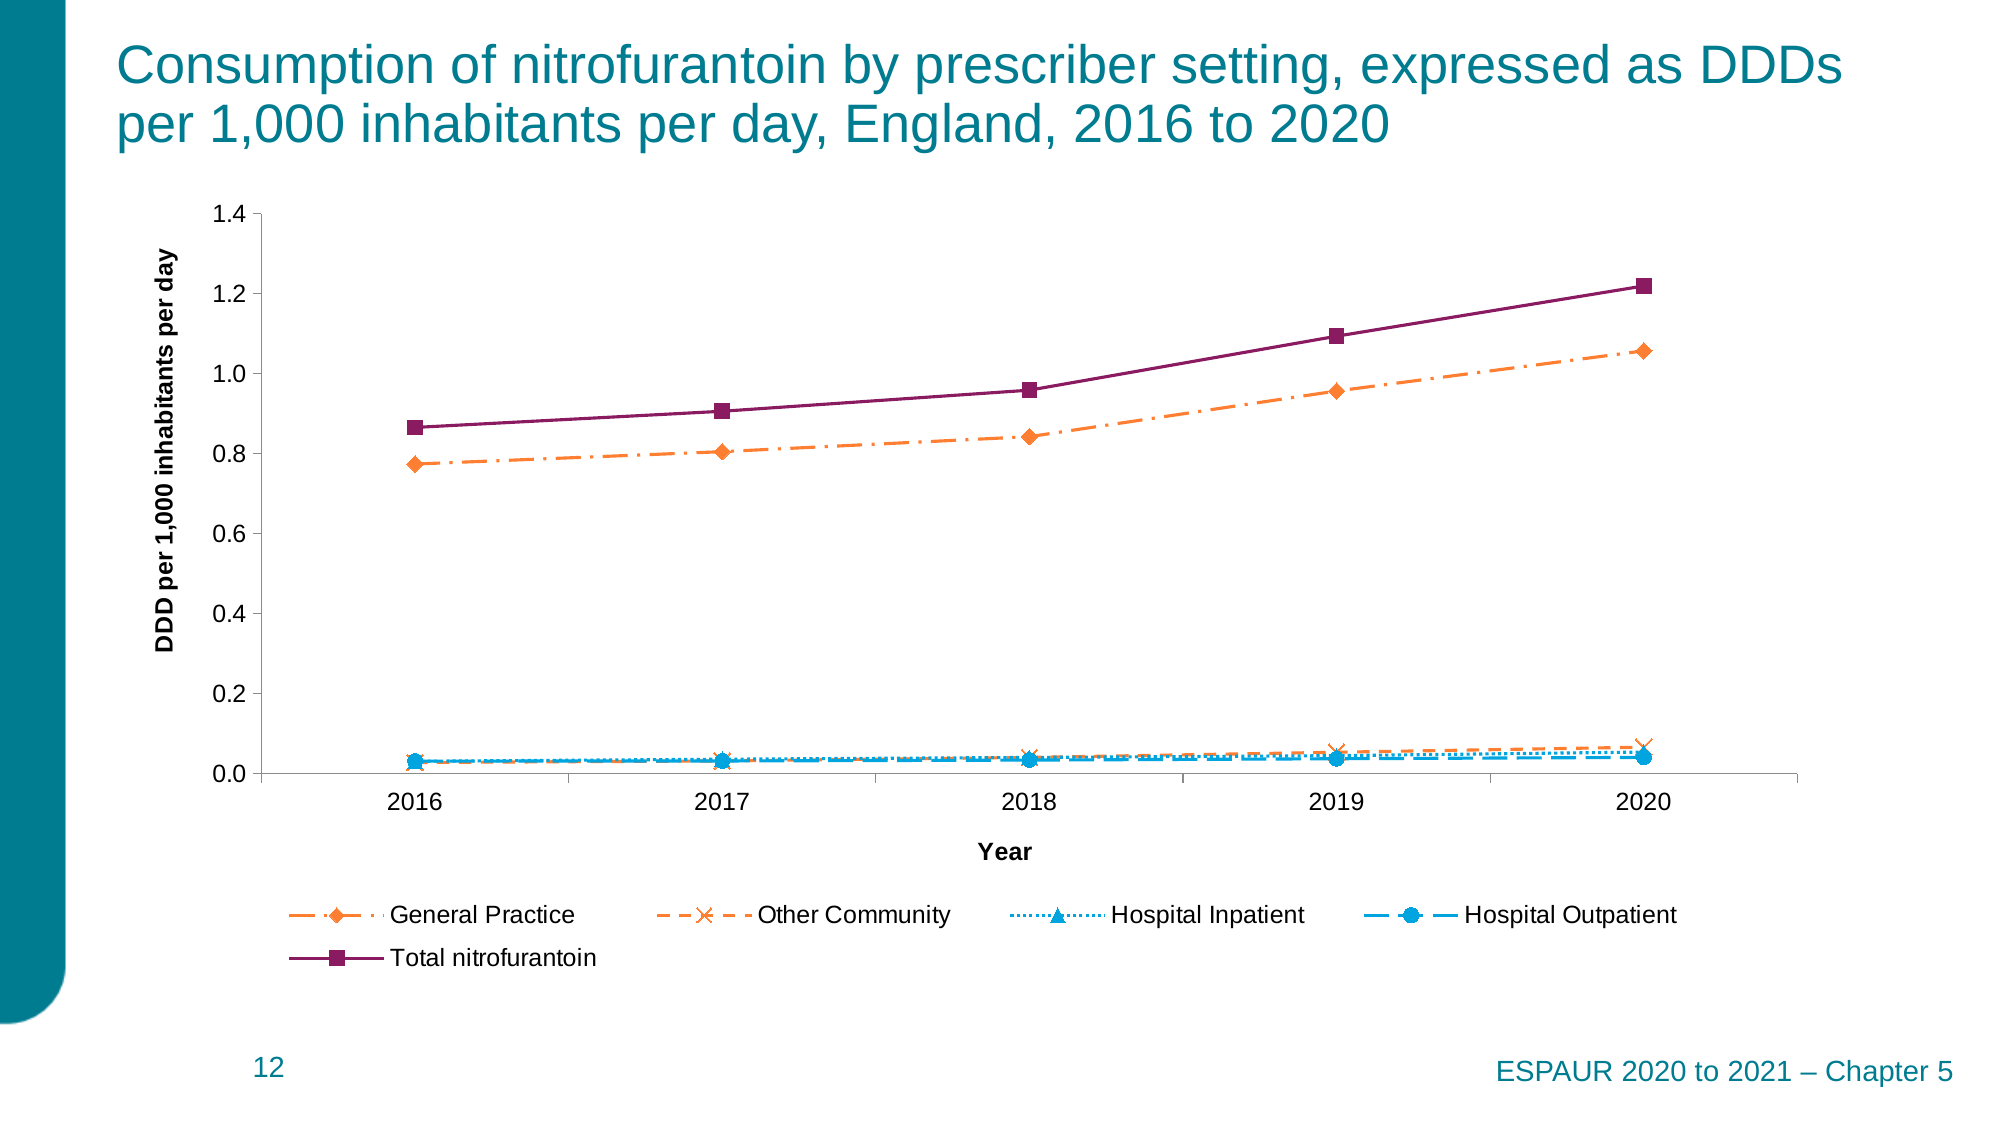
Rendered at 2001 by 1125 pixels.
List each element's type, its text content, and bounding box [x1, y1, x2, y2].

text_box 12 [133, 1035, 1776, 1096]
title Consumption of nitrofurantoin by prescriber setting, expressed as DDDs per 1,000 inhabitants per day, England, 2016 to 2020 [101, 29, 1926, 189]
text_box ESPAUR 2020 to 2021 – Chapter 5 [21, 1023, 1969, 1117]
chart [133, 195, 1812, 999]
